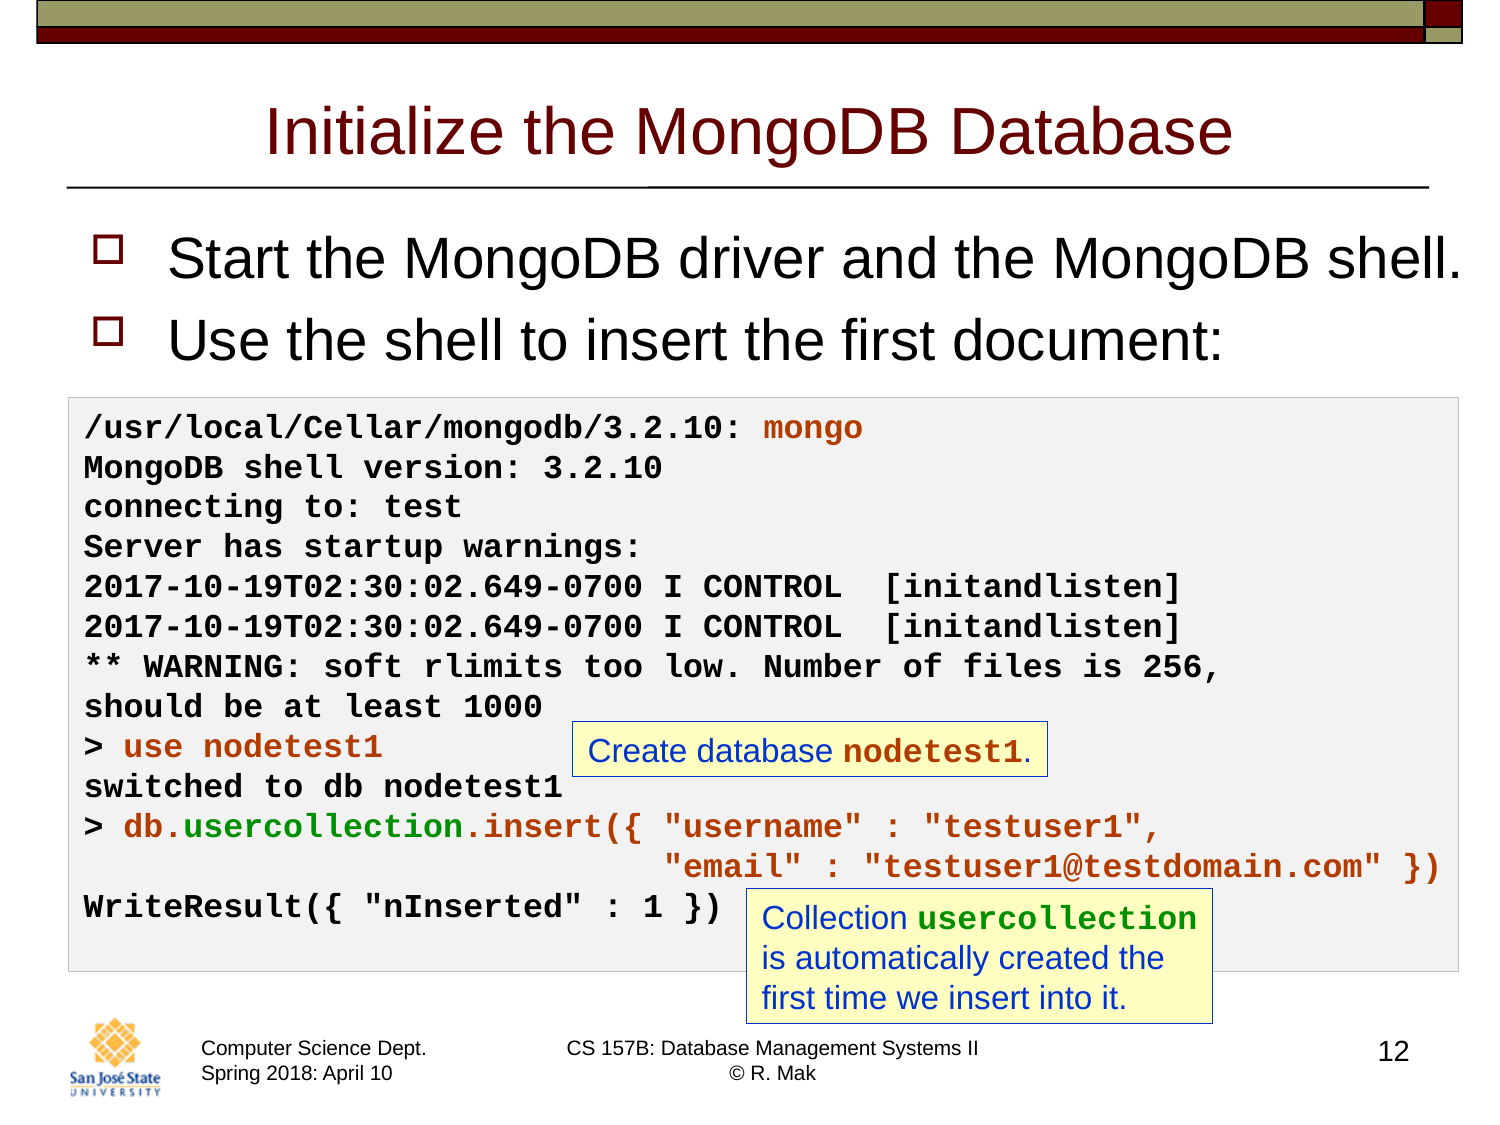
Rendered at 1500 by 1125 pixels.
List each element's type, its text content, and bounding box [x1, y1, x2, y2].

text_box /usr/local/Cellar/mongodb/3.2.10: mongo MongoDB shell version: 3.2.10 connecting to: test Server has startup warnings: 2017-10-19T02:30:02.649-0700 I CONTROL [initandlisten] 2017-10-19T02:30:02.649-0700 I CONTROL [initandlisten] ** WARNING: soft rlimits too low. Number of files is 256, should be at least 1000 > use nodetest1 switched to db nodetest1 > db.usercollection.insert({ "username" : "testuser1", "email" : "testuser1@testdomain.com" }) WriteResult({ "nInserted" : 1 }) [68, 397, 1459, 972]
list Start the MongoDB driver and the MongoDB shell. Use the shell to insert the first document: [75, 212, 1485, 383]
text_box Create database nodetest1. [572, 721, 1048, 777]
title Initialize the MongoDB Database [75, 67, 1425, 175]
picture [60, 1012, 166, 1112]
text_box Collection usercollection is automatically created the first time we insert into it. [746, 888, 1213, 1024]
slide_number 12 [1305, 1025, 1425, 1100]
